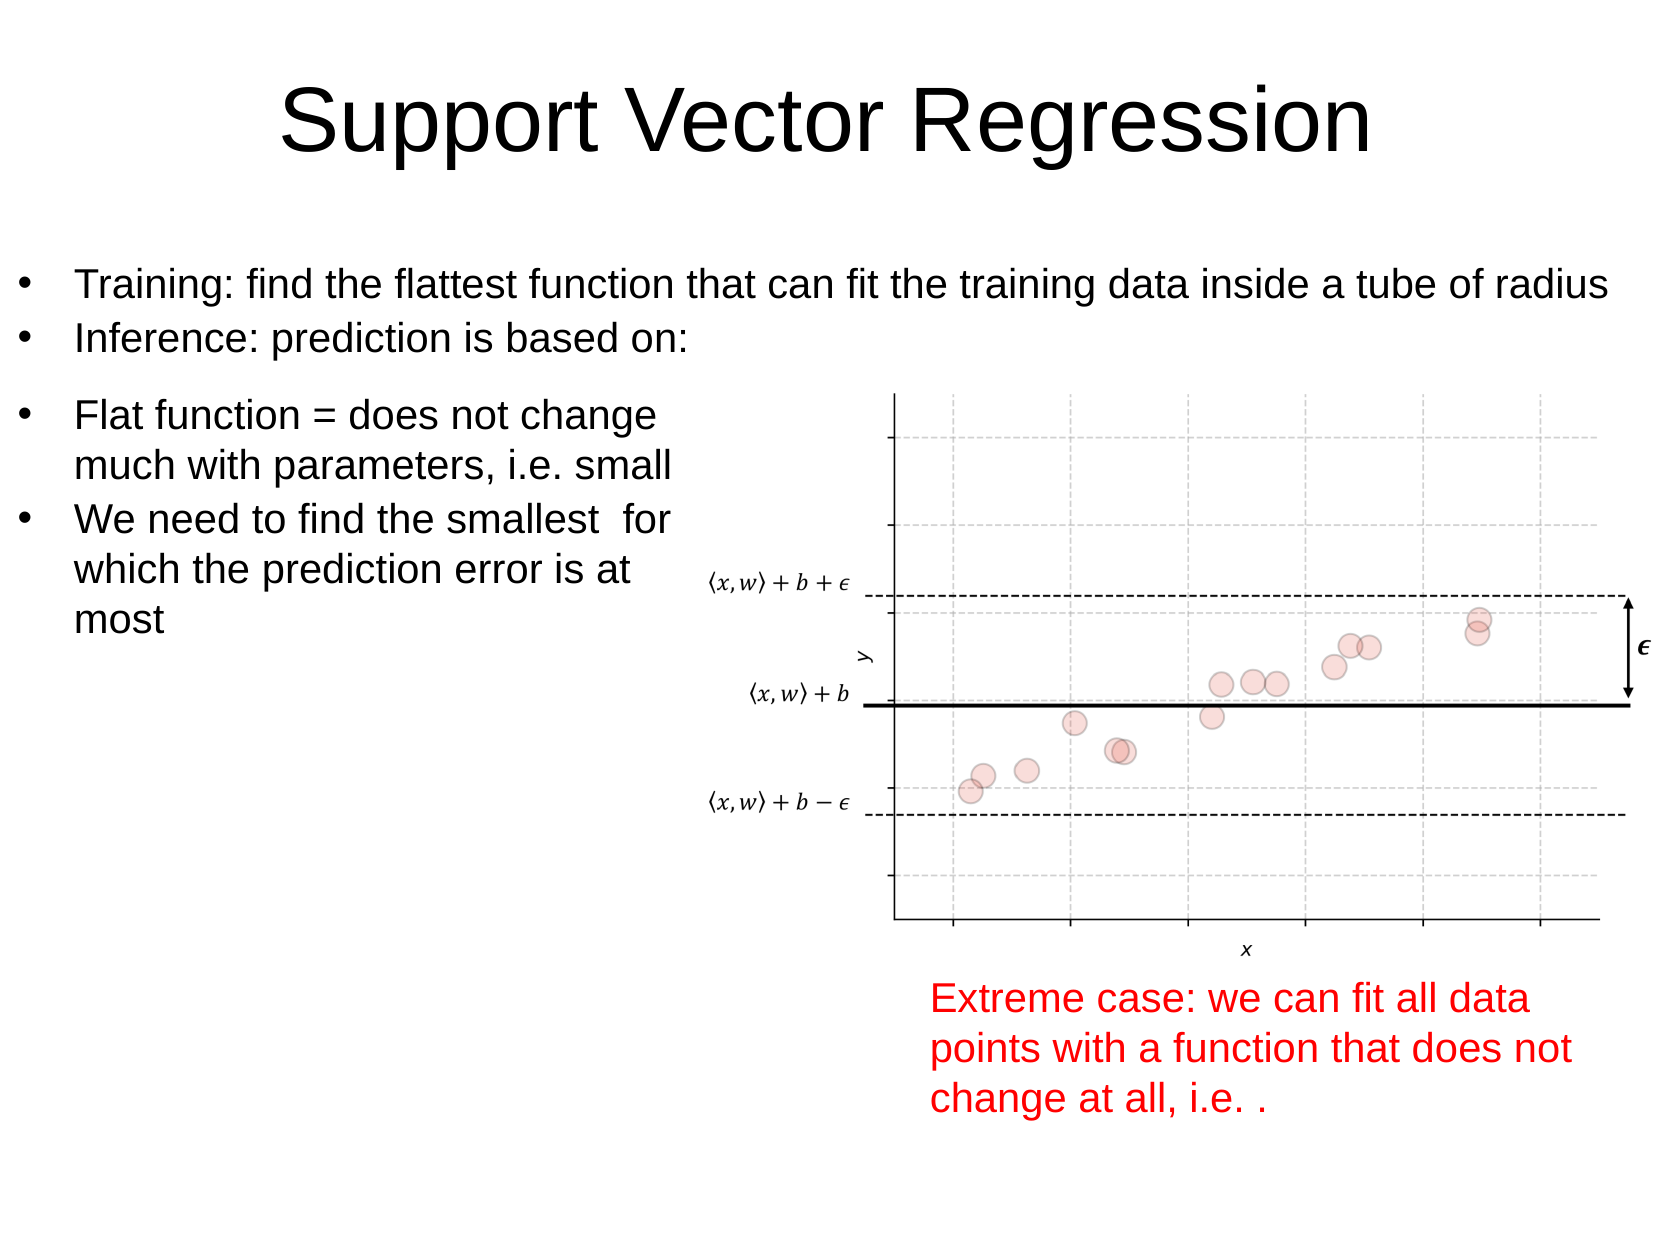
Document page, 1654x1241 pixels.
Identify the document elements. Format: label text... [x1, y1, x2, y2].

text_box Support Vector Regression [82, 49, 1571, 181]
picture [698, 387, 1654, 962]
